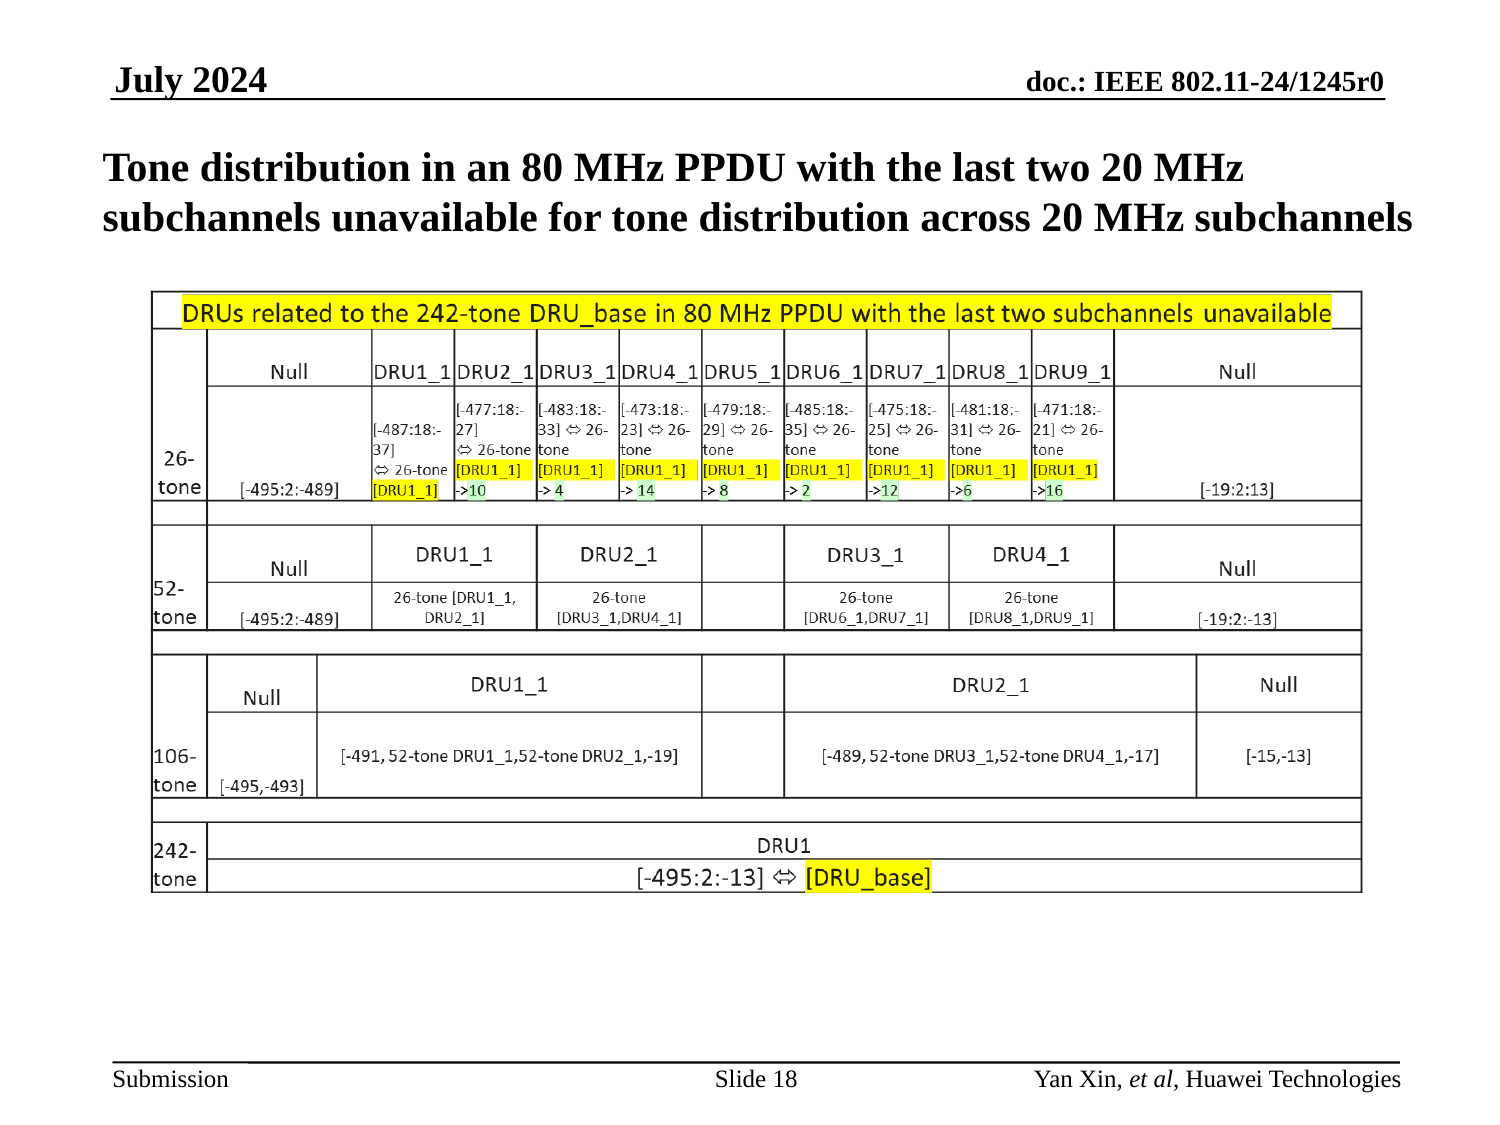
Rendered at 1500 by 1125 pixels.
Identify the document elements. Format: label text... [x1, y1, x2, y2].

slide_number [114, 54, 270, 101]
picture [149, 285, 1363, 910]
title Tone distribution in an 80 MHz PPDU with the last two 20 MHz subchannels unavailable for tone distribution across 20 MHz subchannels [87, 125, 1446, 254]
slide_number Slide 18 [712, 1061, 800, 1093]
footer Yan Xin, et al, Huawei Technologies [1023, 1061, 1402, 1093]
